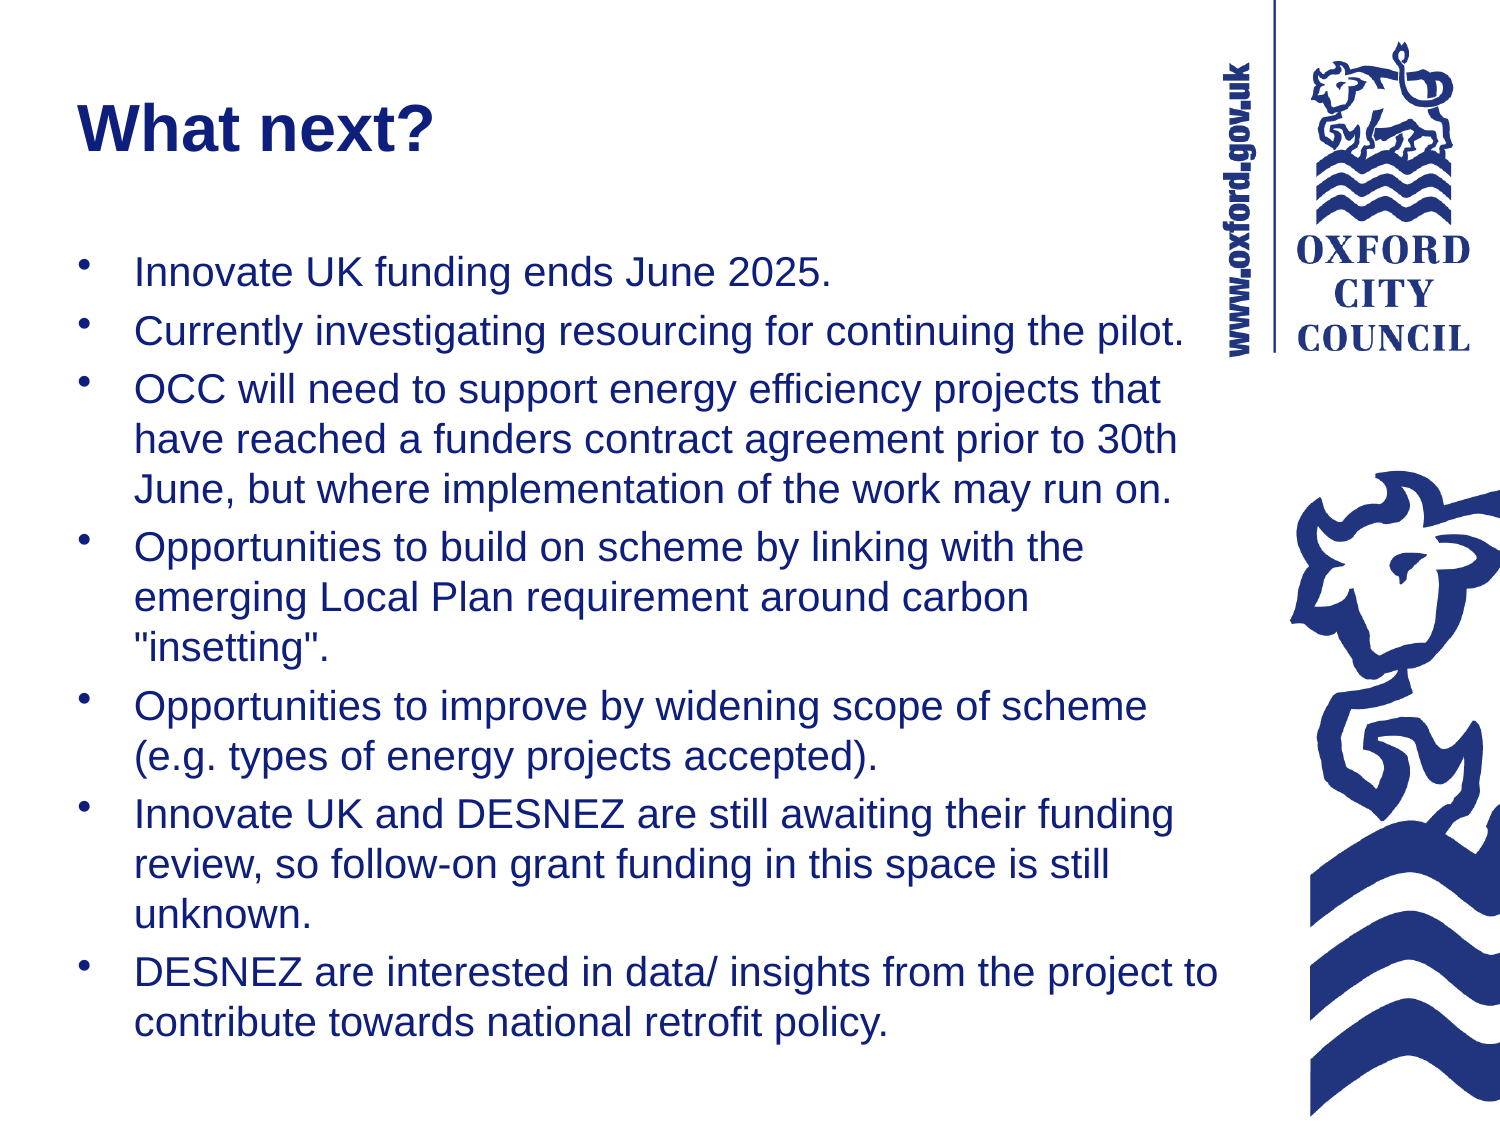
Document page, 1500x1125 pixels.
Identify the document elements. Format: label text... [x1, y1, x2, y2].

list Innovate UK funding ends June 2025. Currently investigating resourcing for continuing the pilot. OCC will need to support energy efficiency projects that have reached a funders contract agreement prior to 30th June, but where implementation of the work may run on. Opportunities to build on scheme by linking with the emerging Local Plan requirement around carbon "insetting". Opportunities to improve by widening scope of scheme (e.g. types of energy projects accepted). Innovate UK and DESNEZ are still awaiting their funding review, so follow-on grant funding in this space is still unknown. DESNEZ are interested in data/ insights from the project to contribute towards national retrofit policy. [62, 237, 1247, 1050]
picture [1266, 450, 1500, 1125]
picture [1157, 0, 1500, 388]
title What next? [62, 75, 1138, 175]
